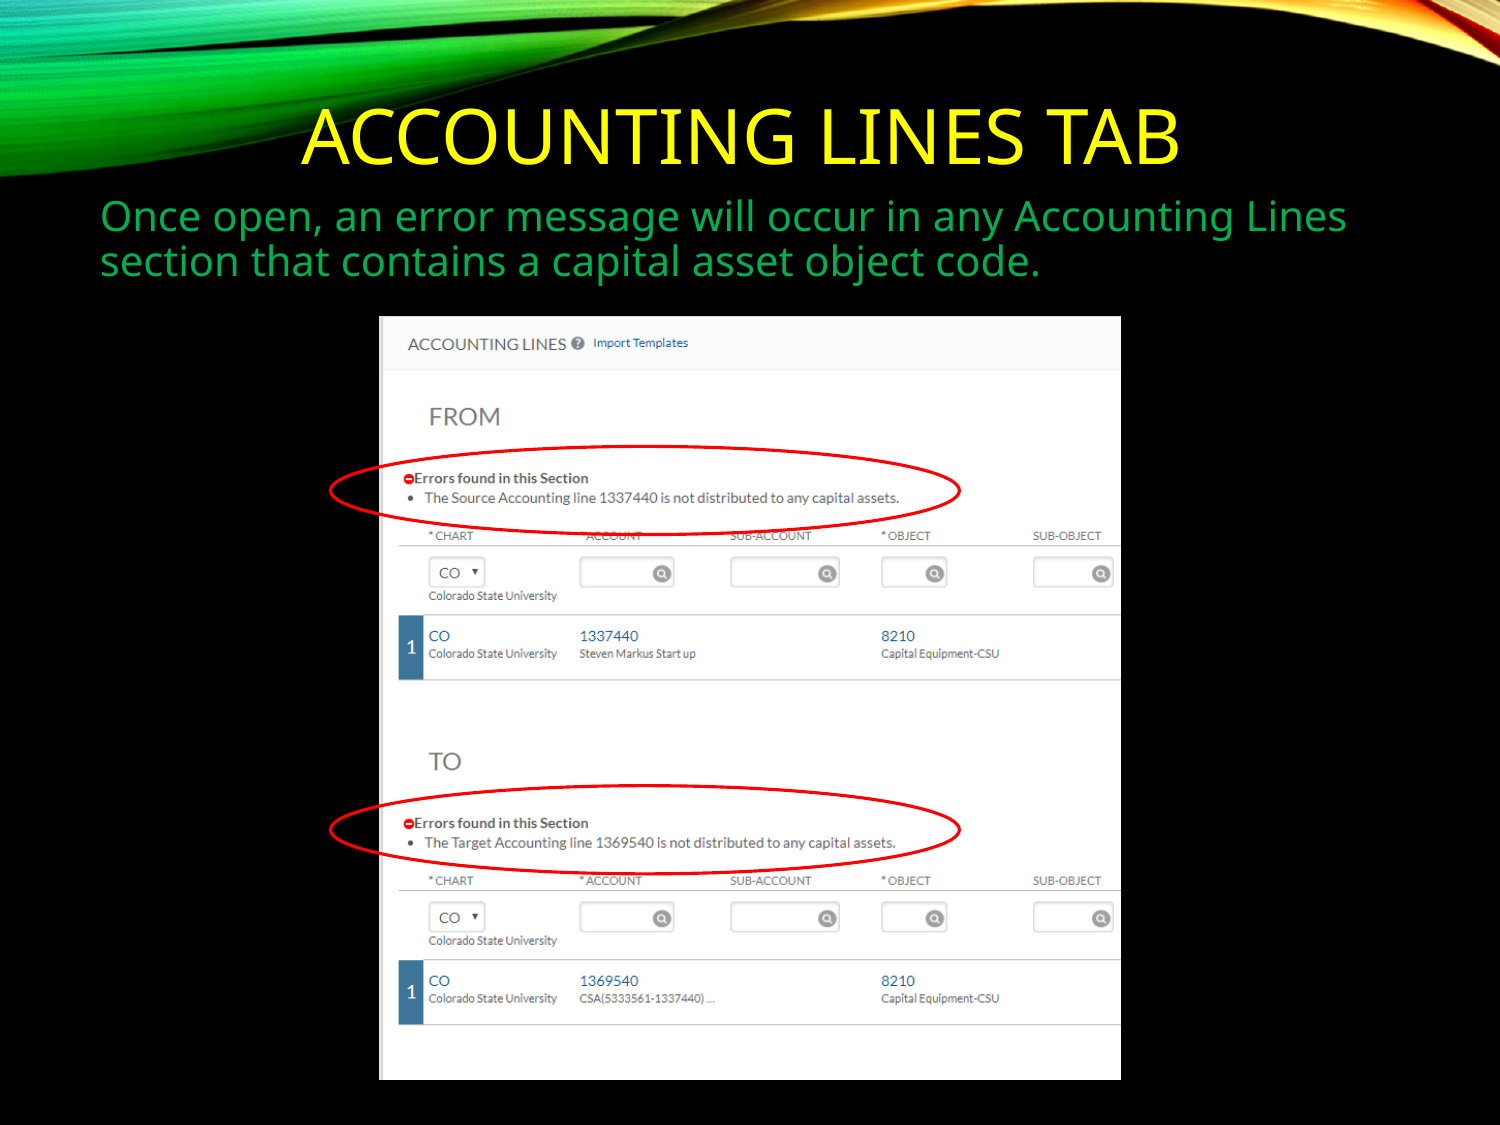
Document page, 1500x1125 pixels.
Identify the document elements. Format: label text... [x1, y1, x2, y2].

picture [379, 316, 1121, 1080]
title ACCOUNTING LINES TAB [286, 79, 1206, 200]
text_box [329, 465, 379, 516]
picture [0, 0, 1500, 178]
text_box [329, 805, 379, 855]
text_box Once open, an error message will occur in any Accounting Lines section that contains a capital asset object code. [84, 188, 1407, 284]
